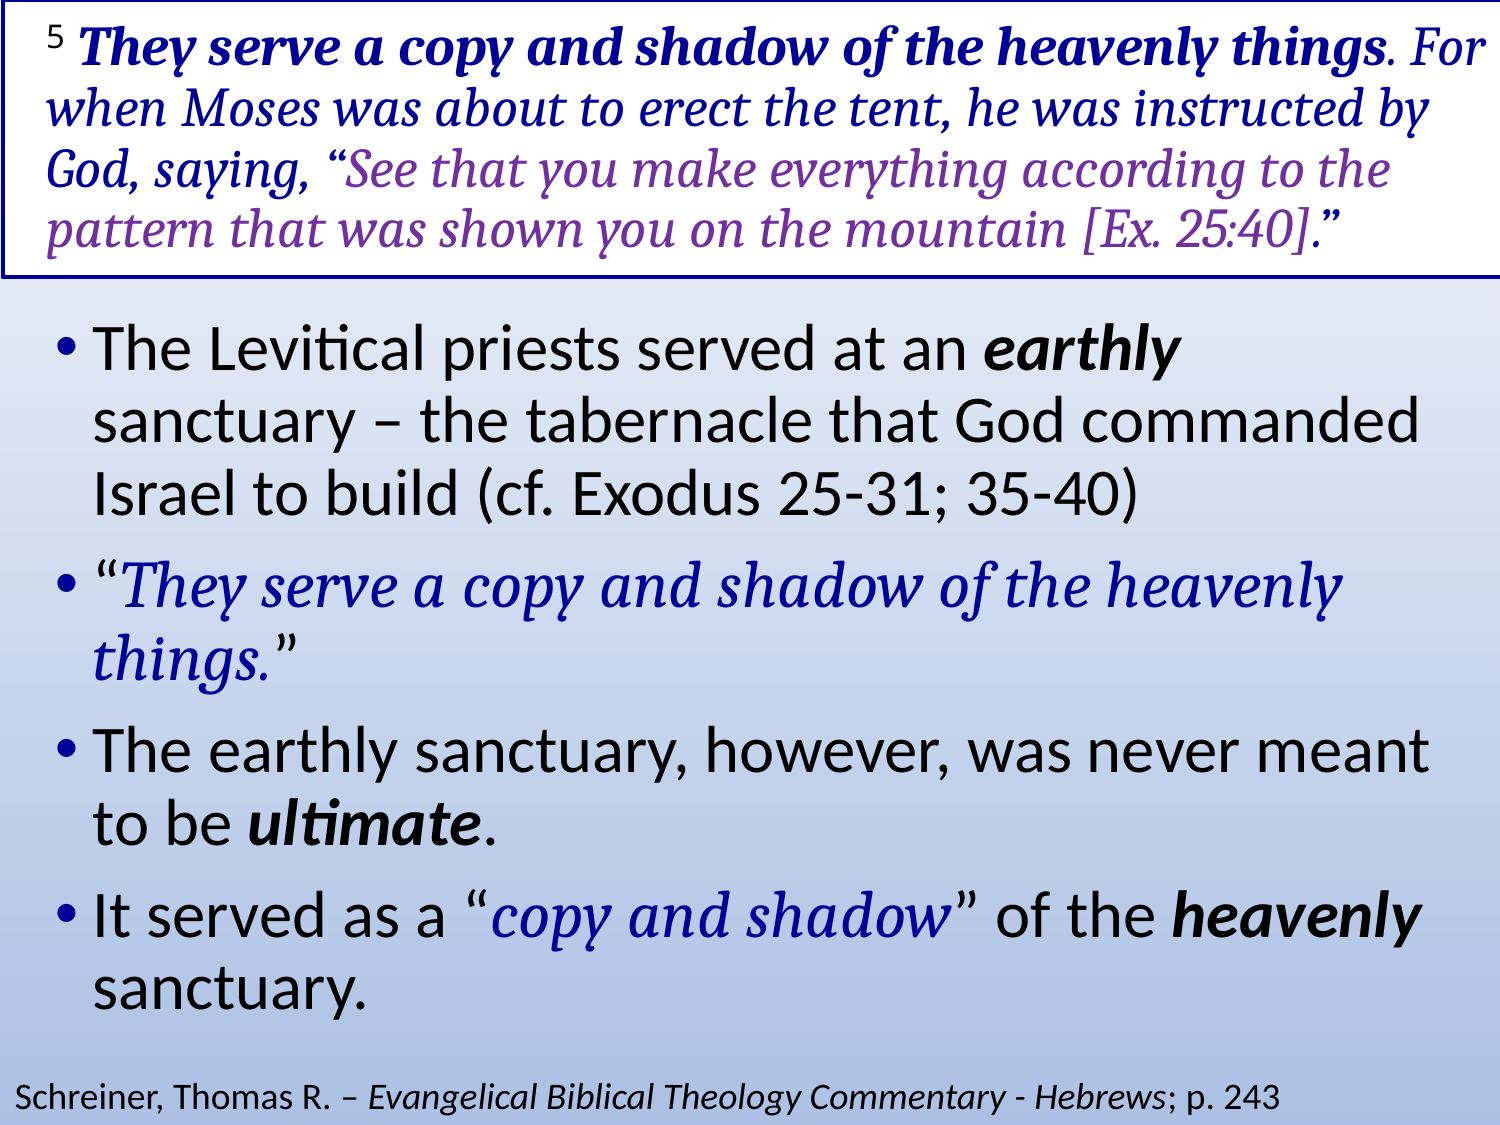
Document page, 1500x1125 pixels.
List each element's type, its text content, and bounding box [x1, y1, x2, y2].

text_box Schreiner, Thomas R. – Evangelical Biblical Theology Commentary - Hebrews; p. 243 [0, 1064, 1500, 1125]
list The Levitical priests served at an earthly sanctuary – the tabernacle that God commanded Israel to build (cf. Exodus 25-31; 35-40) “They serve a copy and shadow of the heavenly things.” The earthly sanctuary, however, was never meant to be ultimate. It served as a “copy and shadow” of the heavenly sanctuary. [39, 305, 1468, 1064]
title 5 They serve a copy and shadow of the heavenly things. For when Moses was about to erect the tent, he was instructed by God, saying, “See that you make everything according to the pattern that was shown you on the mountain [Ex. 25:40].” [2, 0, 1500, 278]
